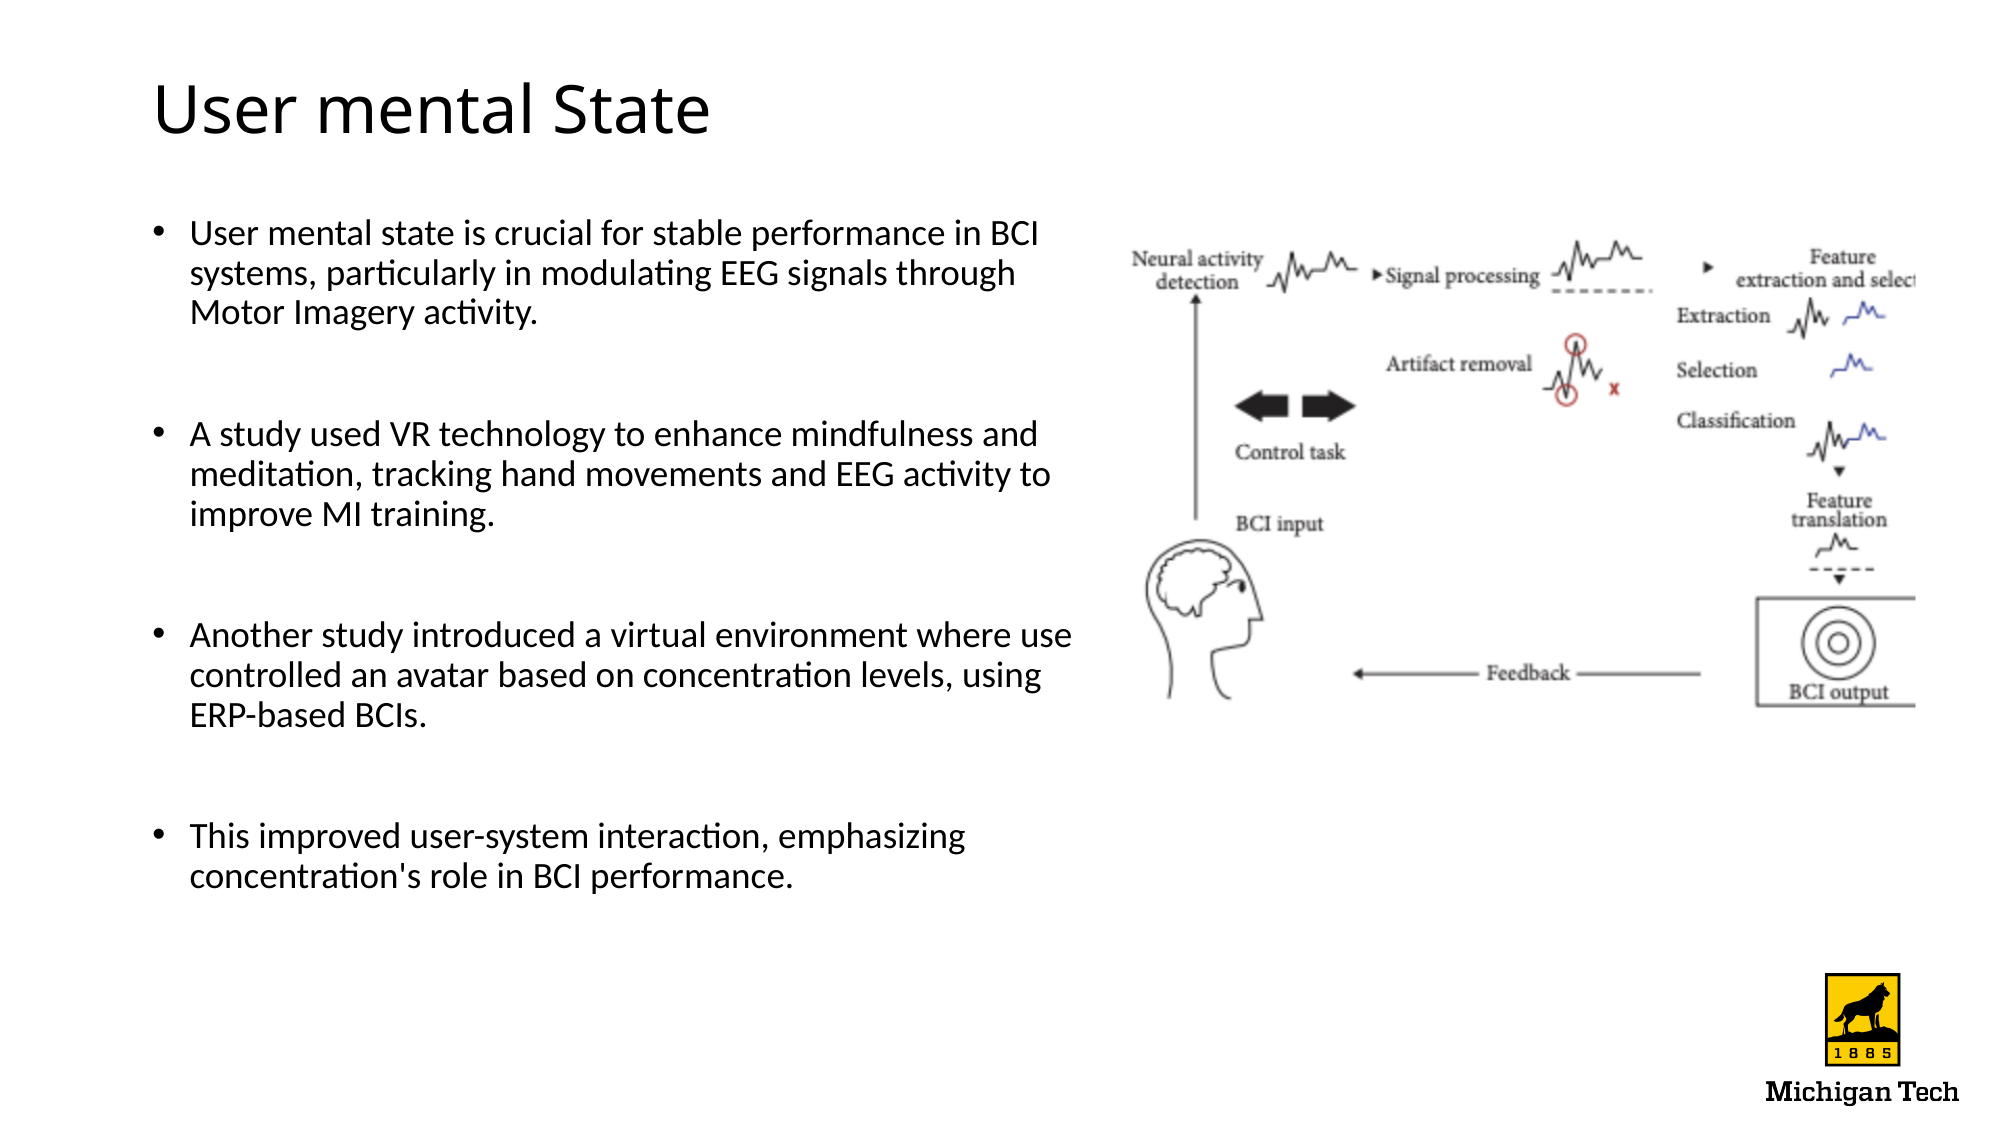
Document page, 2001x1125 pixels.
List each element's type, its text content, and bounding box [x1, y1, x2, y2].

picture [1073, 205, 1977, 729]
list User mental state is crucial for stable performance in BCI systems, particularly in modulating EEG signals through Motor Imagery activity. A study used VR technology to enhance mindfulness and meditation, tracking hand movements and EEG activity to improve MI training. Another study introduced a virtual environment where users controlled an avatar based on concentration levels, using ERP-based BCIs. This improved user-system interaction, emphasizing concentration's role in BCI performance. [137, 205, 1125, 949]
picture [1766, 973, 1959, 1106]
title User mental State [137, 47, 782, 177]
